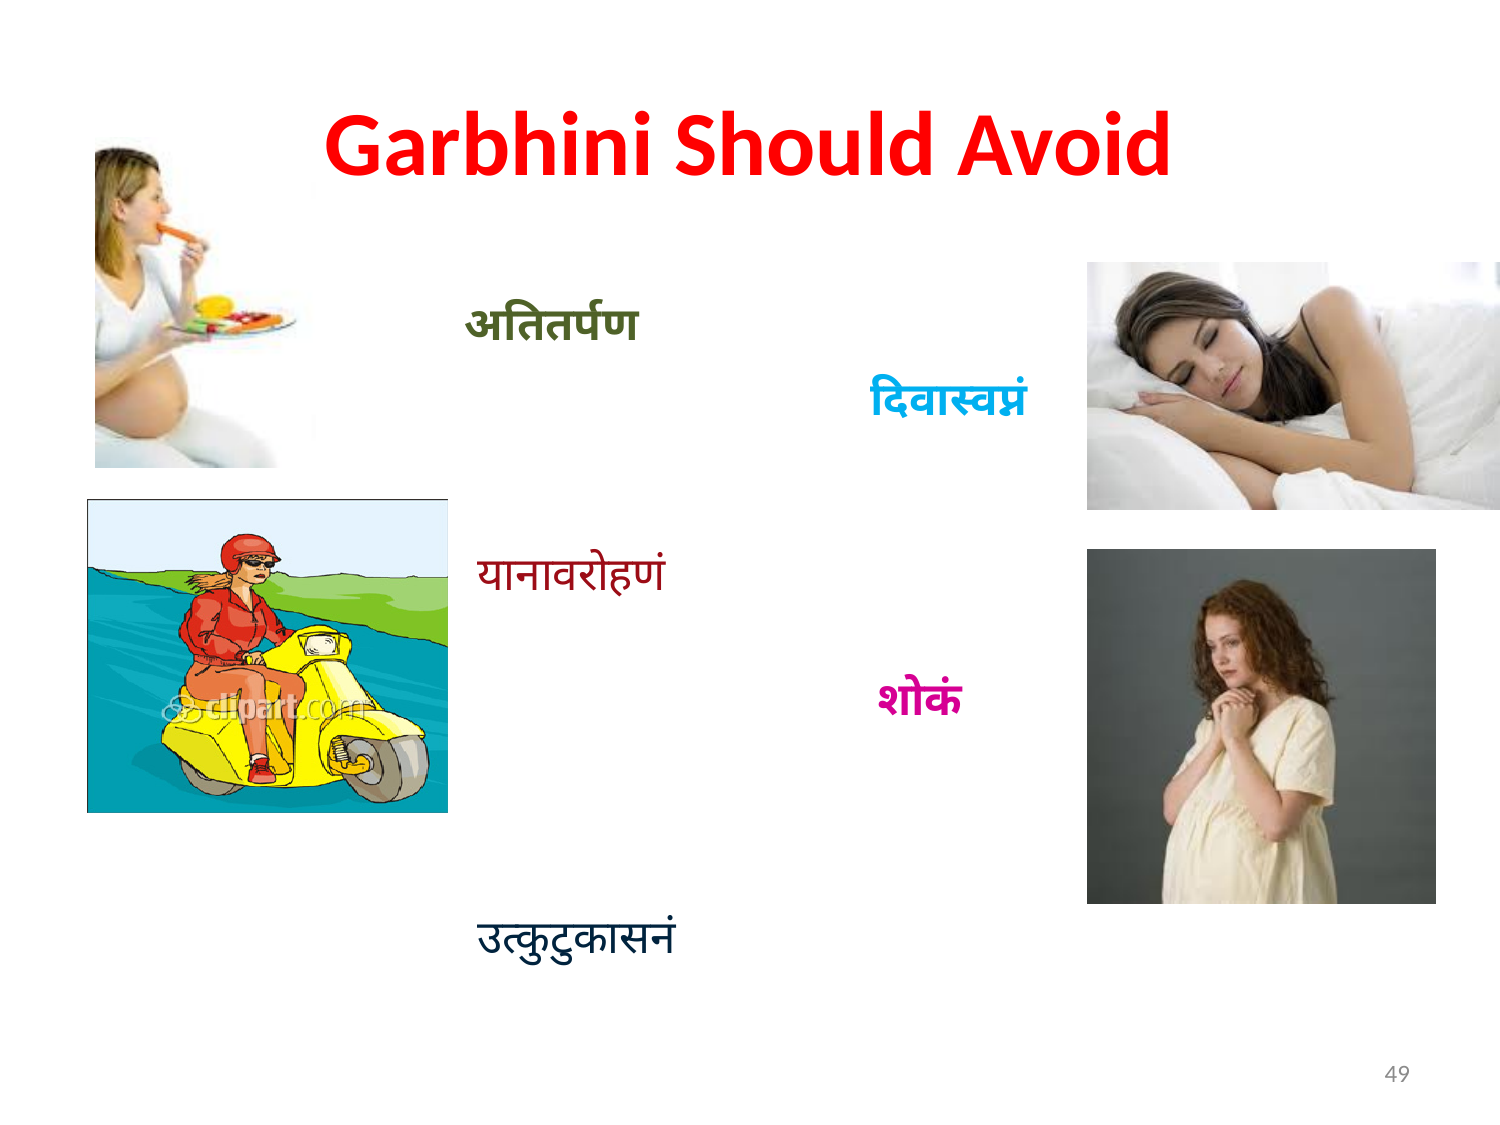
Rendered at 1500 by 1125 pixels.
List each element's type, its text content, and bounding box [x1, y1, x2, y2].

text_box दिवास्वप्नं [843, 362, 1054, 433]
title Garbhini Should Avoid [75, 45, 1425, 233]
slide_number 49 [1074, 1042, 1425, 1103]
text_box अतितर्पण [449, 287, 750, 358]
picture [1087, 262, 1500, 510]
text_box उत्कुटुकासनं [462, 899, 950, 1025]
picture [1087, 549, 1437, 904]
picture [87, 499, 451, 813]
text_box यानावरोहणं [462, 537, 700, 608]
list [95, 137, 316, 468]
text_box शोकं [862, 662, 1082, 733]
